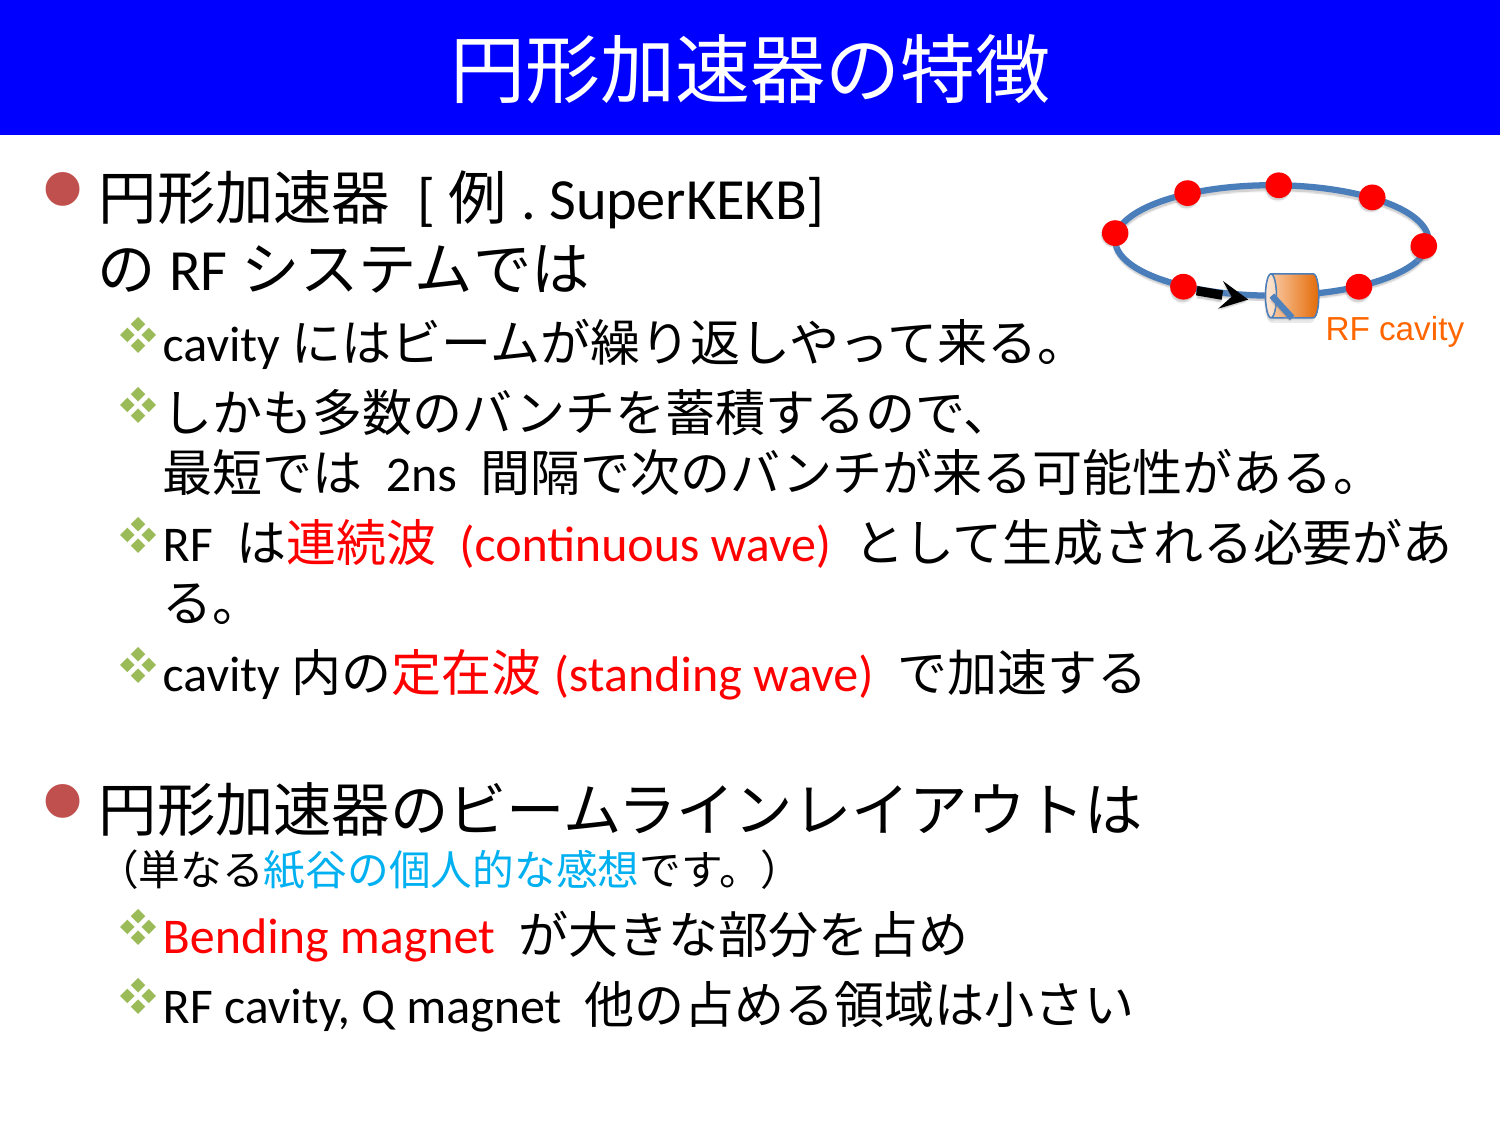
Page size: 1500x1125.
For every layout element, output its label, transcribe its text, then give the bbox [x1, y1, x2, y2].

list 円形加速器 [例. SuperKEKB] のRFシステムでは cavityにはビームが繰り返しやって来る。 しかも多数のバンチを蓄積するので、 最短では 2ns 間隔で次のバンチが来る可能性がある。 RF は連続波 (continuous wave) として生成される必要がある。 cavity内の定在波(standing wave) で加速する 円形加速器のビームラインレイアウトは （単なる紙谷の個人的な感想です。） Bending magnet が大きな部分を占め RF cavity, Q magnet 他の占める領域は小さい [25, 154, 1500, 1088]
text_box [1265, 273, 1319, 318]
text_box [1174, 180, 1201, 207]
text_box [1101, 220, 1129, 247]
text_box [1196, 290, 1249, 300]
text_box [1410, 233, 1438, 259]
title 円形加速器の特徴 [0, 0, 1500, 135]
text_box [1358, 184, 1386, 211]
text_box [1345, 273, 1373, 300]
text_box [1265, 172, 1293, 199]
text_box [1170, 273, 1197, 300]
text_box [1117, 185, 1428, 296]
text_box RF cavity [1310, 299, 1480, 355]
